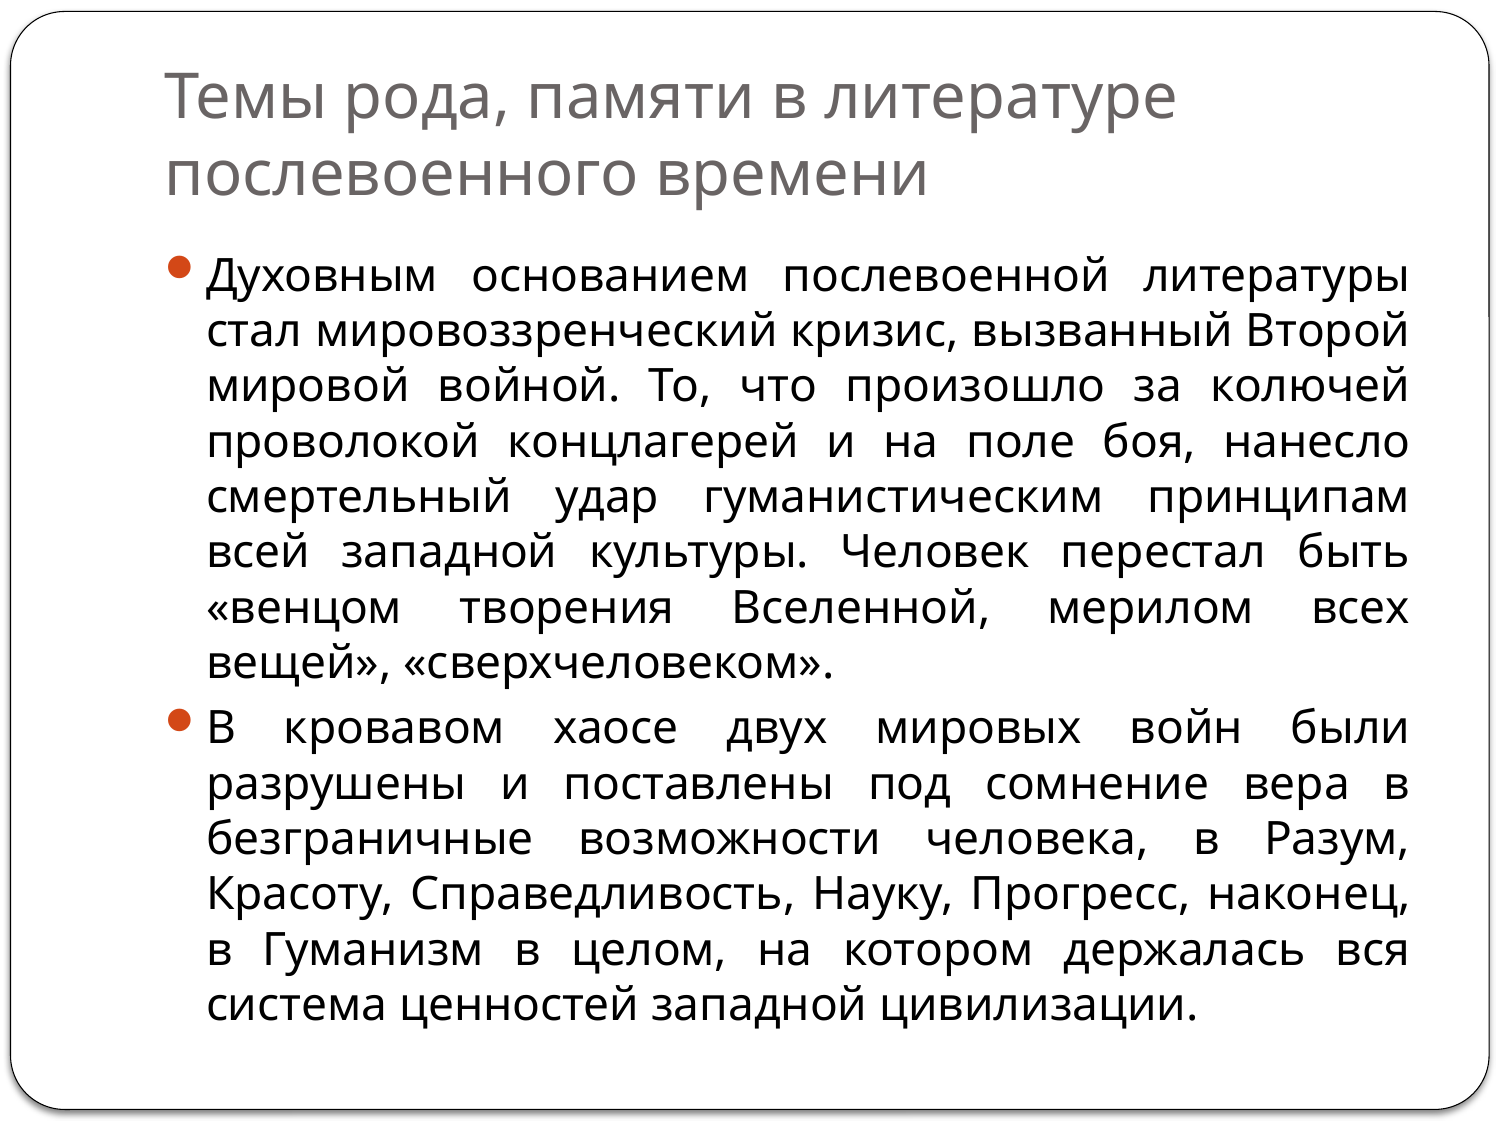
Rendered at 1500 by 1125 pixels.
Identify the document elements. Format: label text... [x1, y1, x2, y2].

title Темы рода, памяти в литературе послевоенного времени [150, 45, 1425, 223]
list Духовным основанием послевоенной литературы стал мировоззренческий кризис, вызванный Второй мировой войной. То, что произошло за колючей проволокой концлагерей и на поле боя, нанесло смертельный удар гуманистическим принципам всей западной культуры. Человек перестал быть «венцом творения Вселенной, мерилом всех вещей», «сверхчеловеком». В кровавом хаосе двух мировых войн были разрушены и поставлены под сомнение вера в безграничные возможности человека, в Разум, Красоту, Справедливость, Науку, Прогресс, наконец, в Гуманизм в целом, на котором держалась вся система ценностей западной цивилизации. [150, 237, 1425, 1055]
